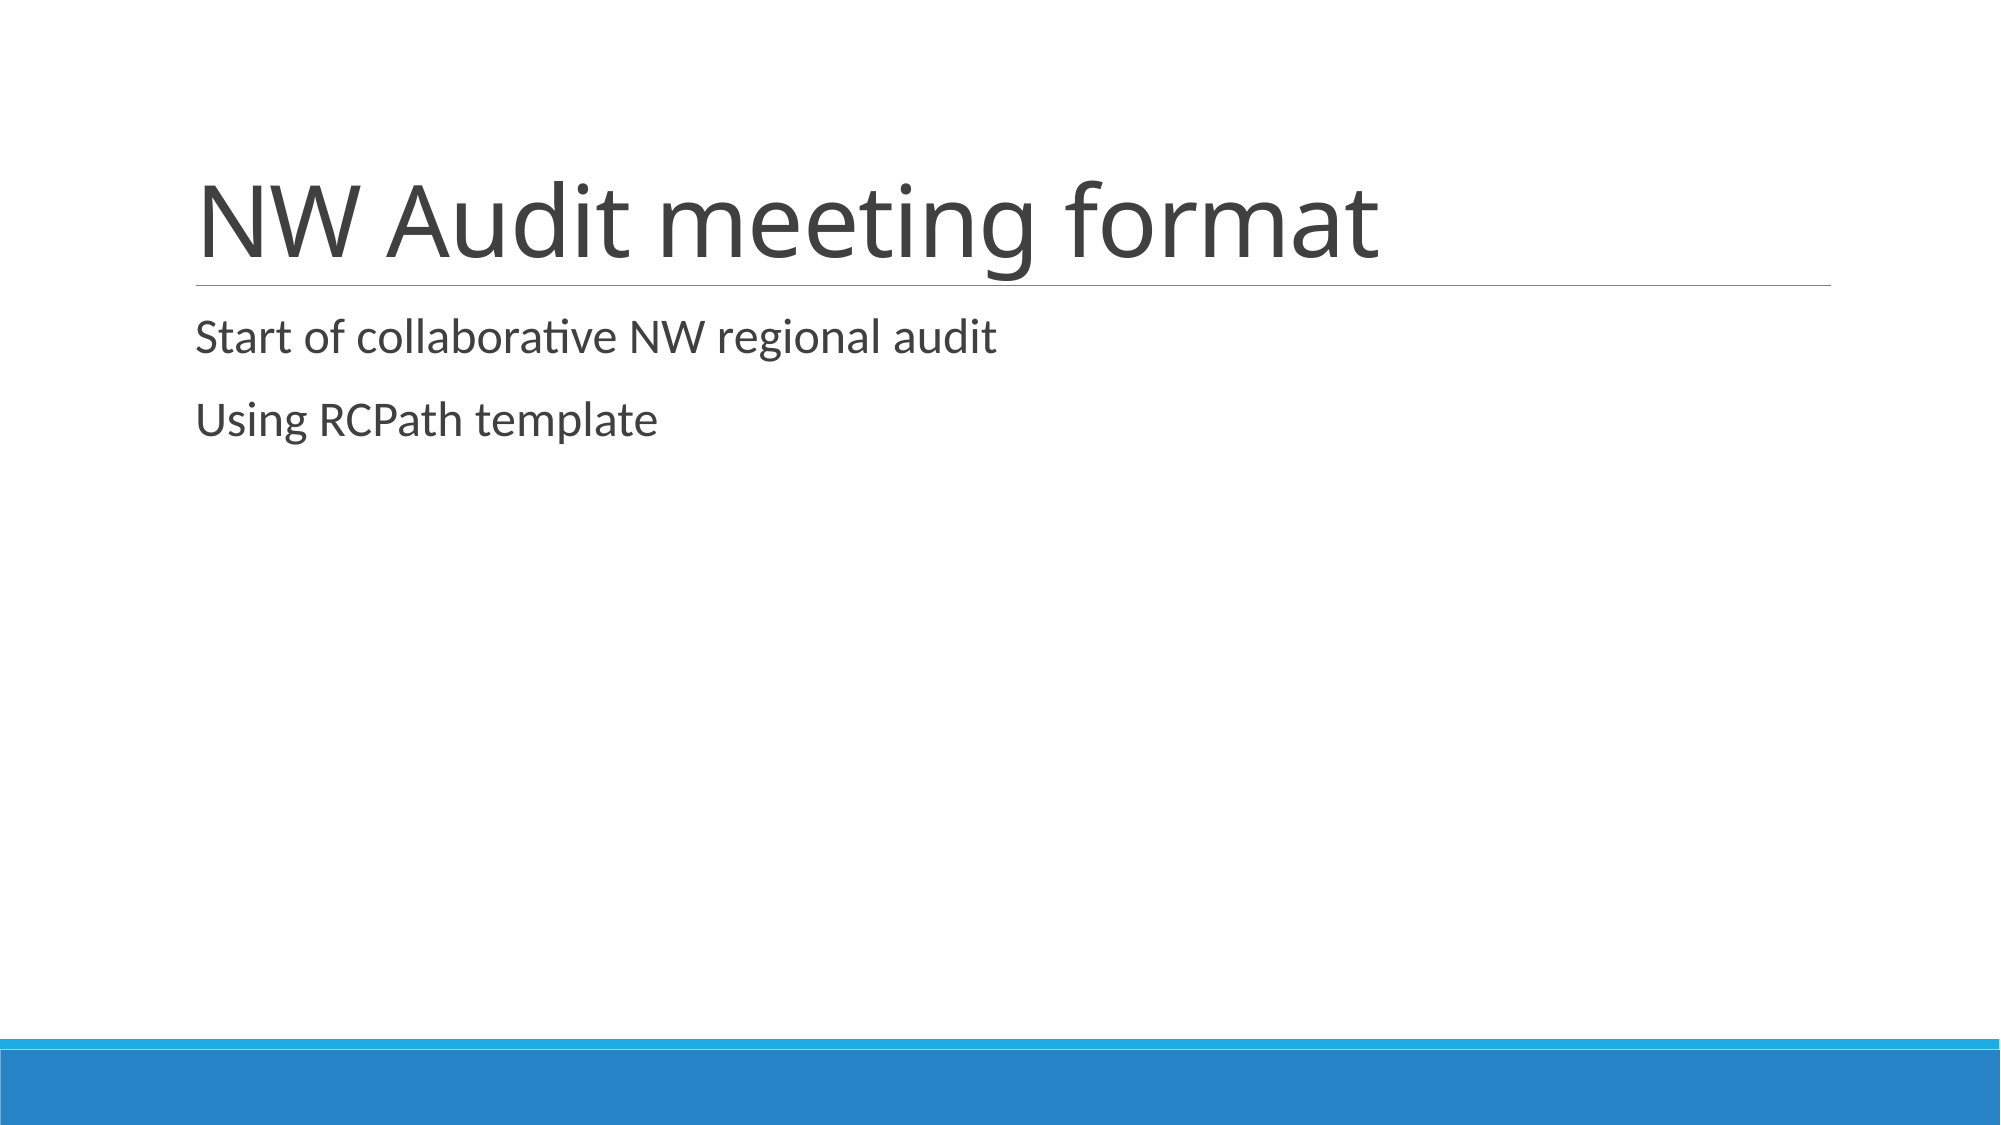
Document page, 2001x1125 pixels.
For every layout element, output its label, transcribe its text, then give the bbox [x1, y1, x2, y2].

title NW Audit meeting format [180, 47, 1830, 285]
list Start of collaborative NW regional audit Using RCPath template [180, 302, 1830, 963]
